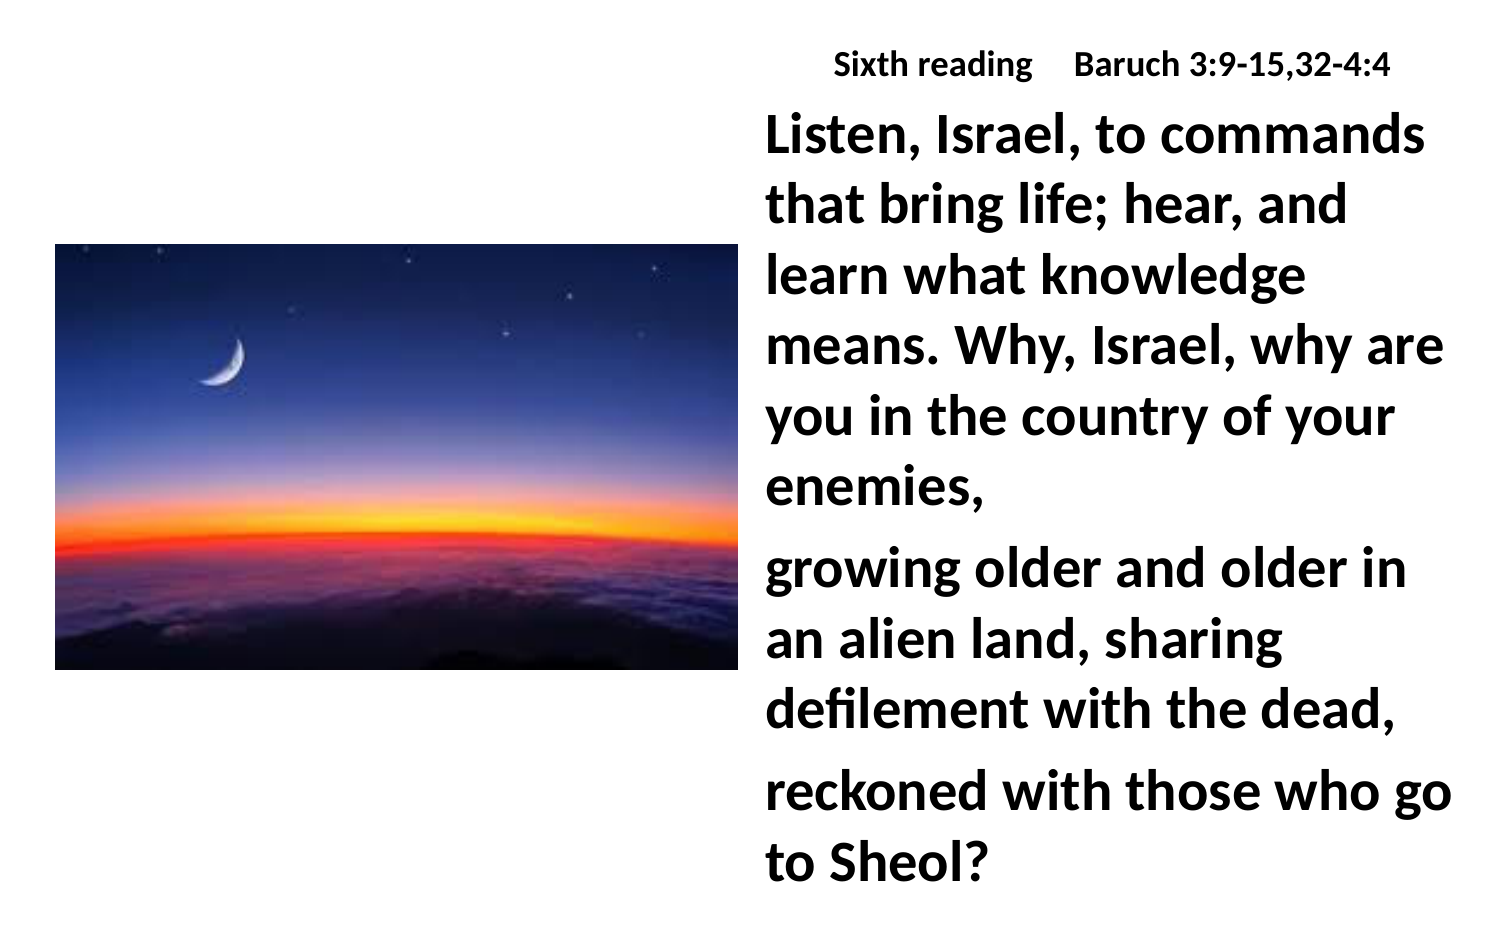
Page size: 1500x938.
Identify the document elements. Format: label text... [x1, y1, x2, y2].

picture [54, 244, 738, 670]
subtitle Sixth reading Baruch 3:9-15,32-4:4 Listen, Israel, to commands that bring life; hear, and learn what knowledge means. Why, Israel, why are you in the country of your enemies, growing older and older in an alien land, sharing defilement with the dead, reckoned with those who go to Sheol? [750, 31, 1476, 906]
